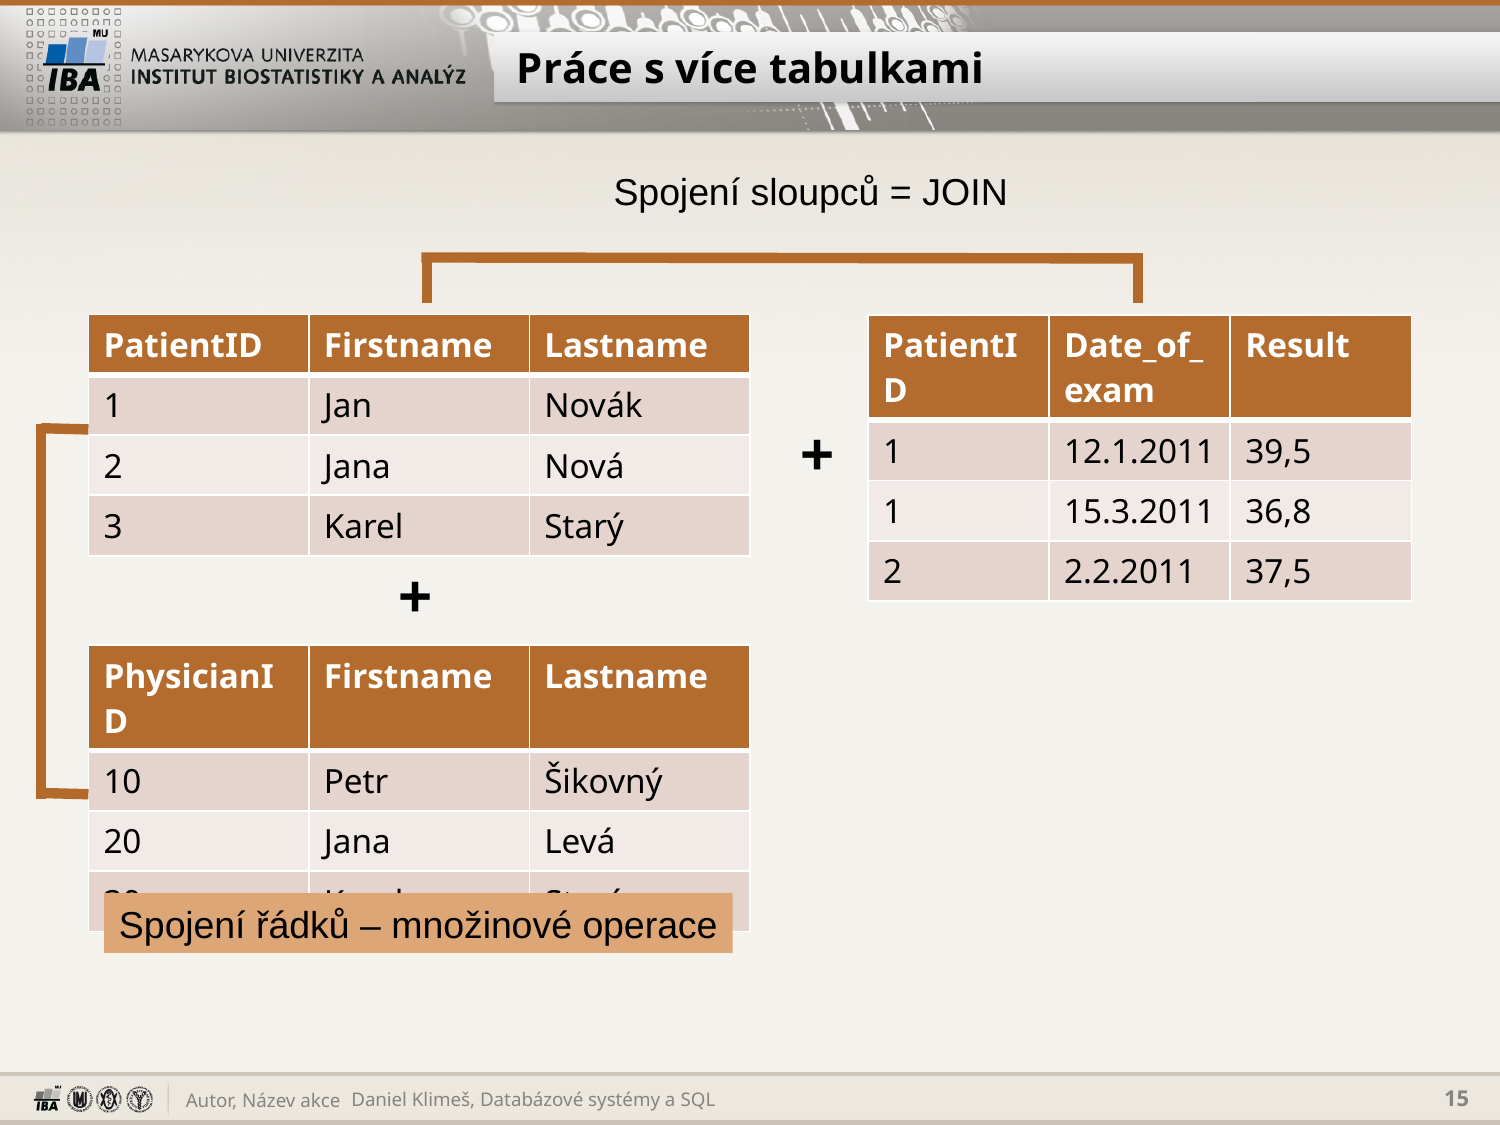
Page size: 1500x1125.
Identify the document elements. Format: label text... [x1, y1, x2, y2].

table_header Lastname [530, 646, 749, 748]
table_cell 39,5 [1231, 423, 1411, 480]
table_cell 30 [89, 872, 308, 931]
table_header Lastname [530, 315, 749, 372]
table_cell 20 [89, 812, 308, 870]
table_cell 15.3.2011 [1050, 481, 1229, 540]
table_cell Starý [530, 872, 749, 931]
table_header Result [1231, 316, 1411, 417]
table_cell 36,8 [1231, 481, 1411, 540]
text_box + [785, 408, 850, 494]
table_cell 2 [869, 542, 1048, 600]
table_cell 2.2.2011 [1050, 542, 1229, 600]
table_cell 10 [89, 753, 308, 810]
table_cell Jana [310, 812, 529, 870]
table_cell 1 [869, 423, 1048, 480]
text_box Spojení sloupců = JOIN [598, 160, 1023, 221]
text_box + [384, 550, 448, 636]
table_header Firstname [310, 315, 529, 372]
text_box Spojení řádků – množinové operace [104, 893, 733, 953]
table_cell Starý [530, 496, 749, 555]
table_cell 1 [869, 481, 1048, 540]
title Práce s více tabulkami [501, 31, 1471, 104]
table_cell Šikovný [530, 753, 749, 810]
table_cell 1 [89, 378, 308, 434]
table_cell Petr [310, 753, 529, 810]
slide_number 15 [1340, 1080, 1485, 1118]
footer Daniel Klimeš, Databázové systémy a SQL [336, 1079, 1341, 1124]
table_cell Levá [530, 812, 749, 870]
table_cell Novák [530, 378, 749, 434]
table_cell 2 [89, 436, 308, 494]
table_cell 12.1.2011 [1050, 423, 1229, 480]
table_cell Jan [310, 378, 529, 434]
table_cell Karel [310, 872, 529, 893]
table_header PhysicianID [89, 646, 308, 748]
table_cell 3 [89, 496, 308, 555]
table_header PatientID [869, 316, 1048, 417]
table_header Firstname [310, 646, 529, 748]
table_cell Karel [310, 496, 529, 555]
picture [0, 0, 1500, 1125]
table_header PatientID [89, 315, 308, 372]
table_header Date_of_exam [1050, 316, 1229, 417]
table_cell 37,5 [1231, 542, 1411, 600]
table_cell Nová [530, 436, 749, 494]
table_cell Jana [310, 436, 529, 494]
